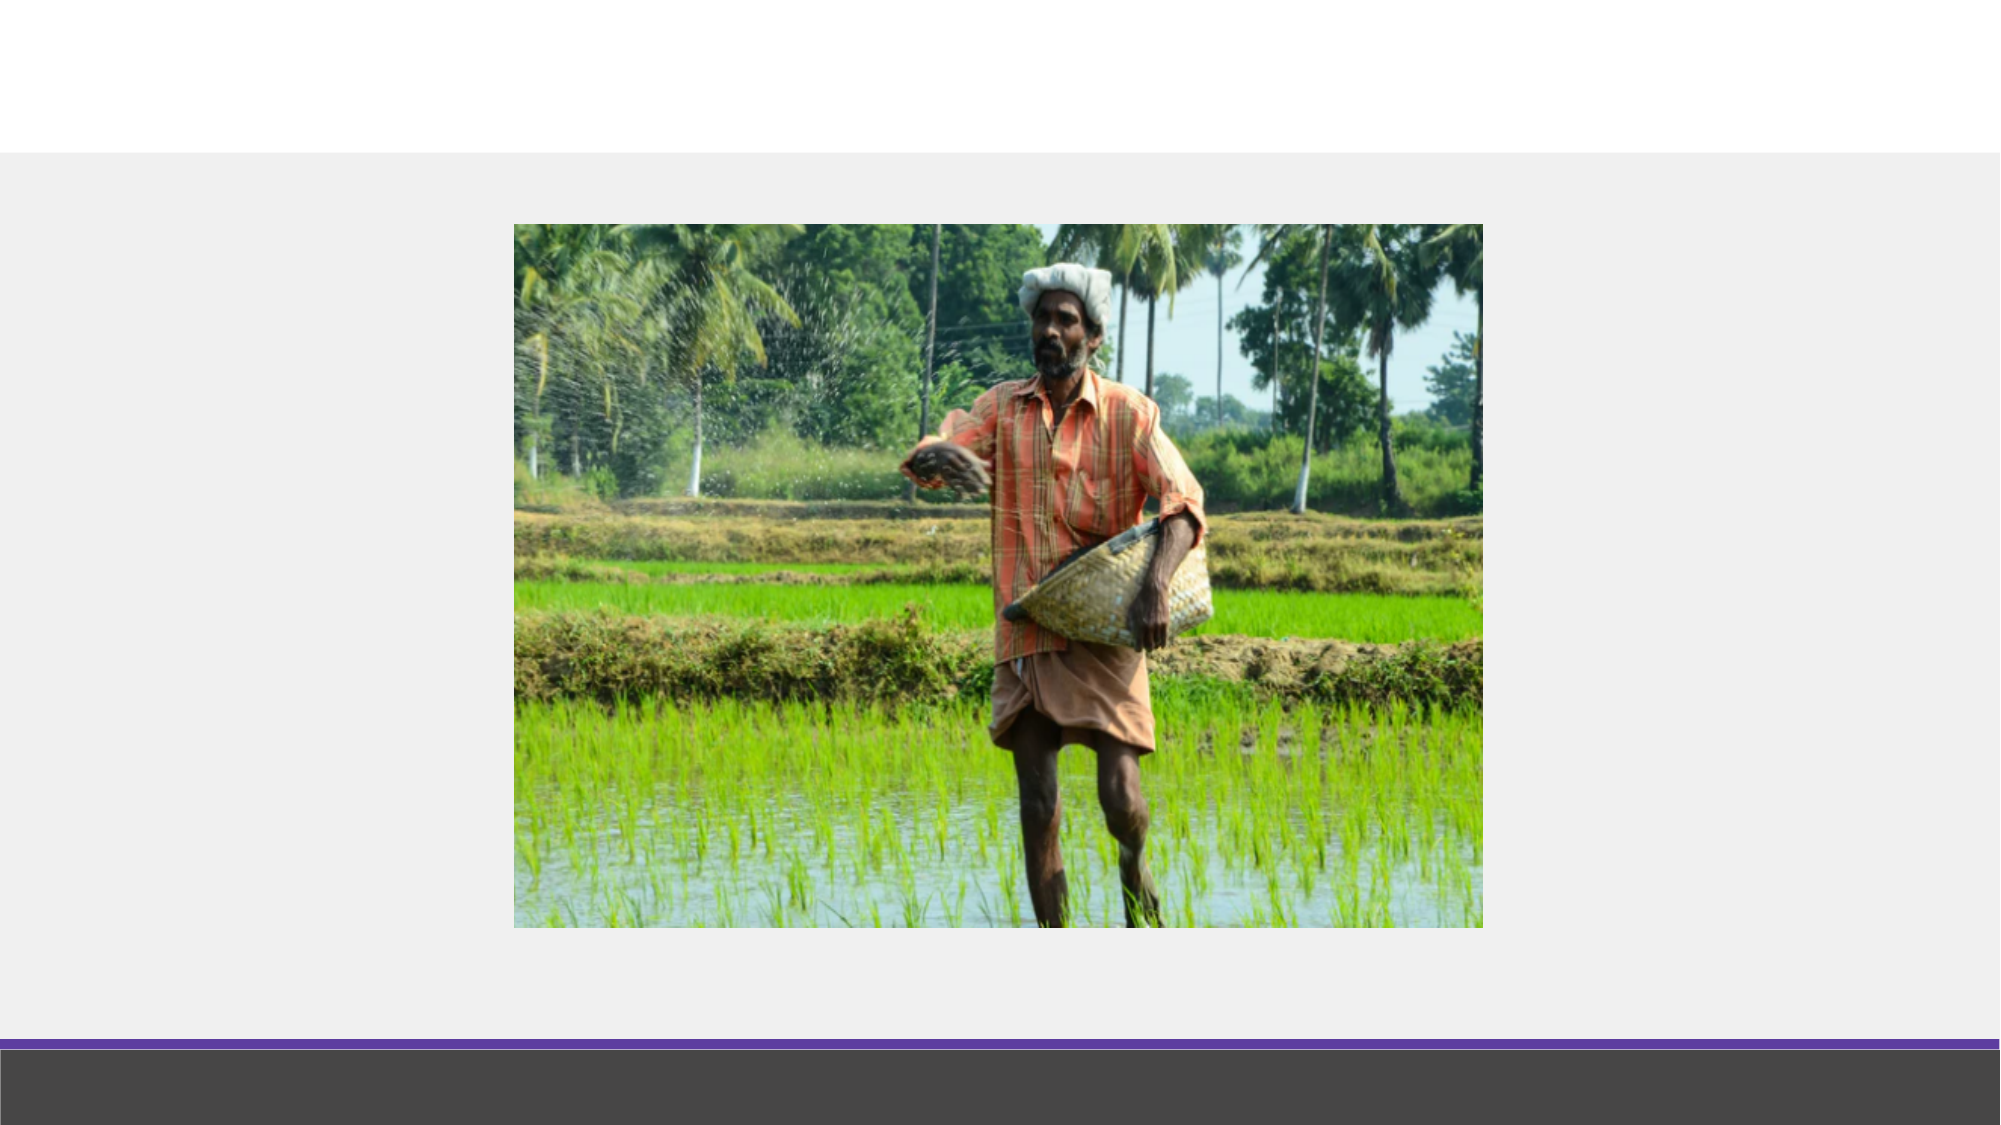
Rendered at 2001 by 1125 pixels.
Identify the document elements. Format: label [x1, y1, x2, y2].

picture [513, 223, 1483, 929]
